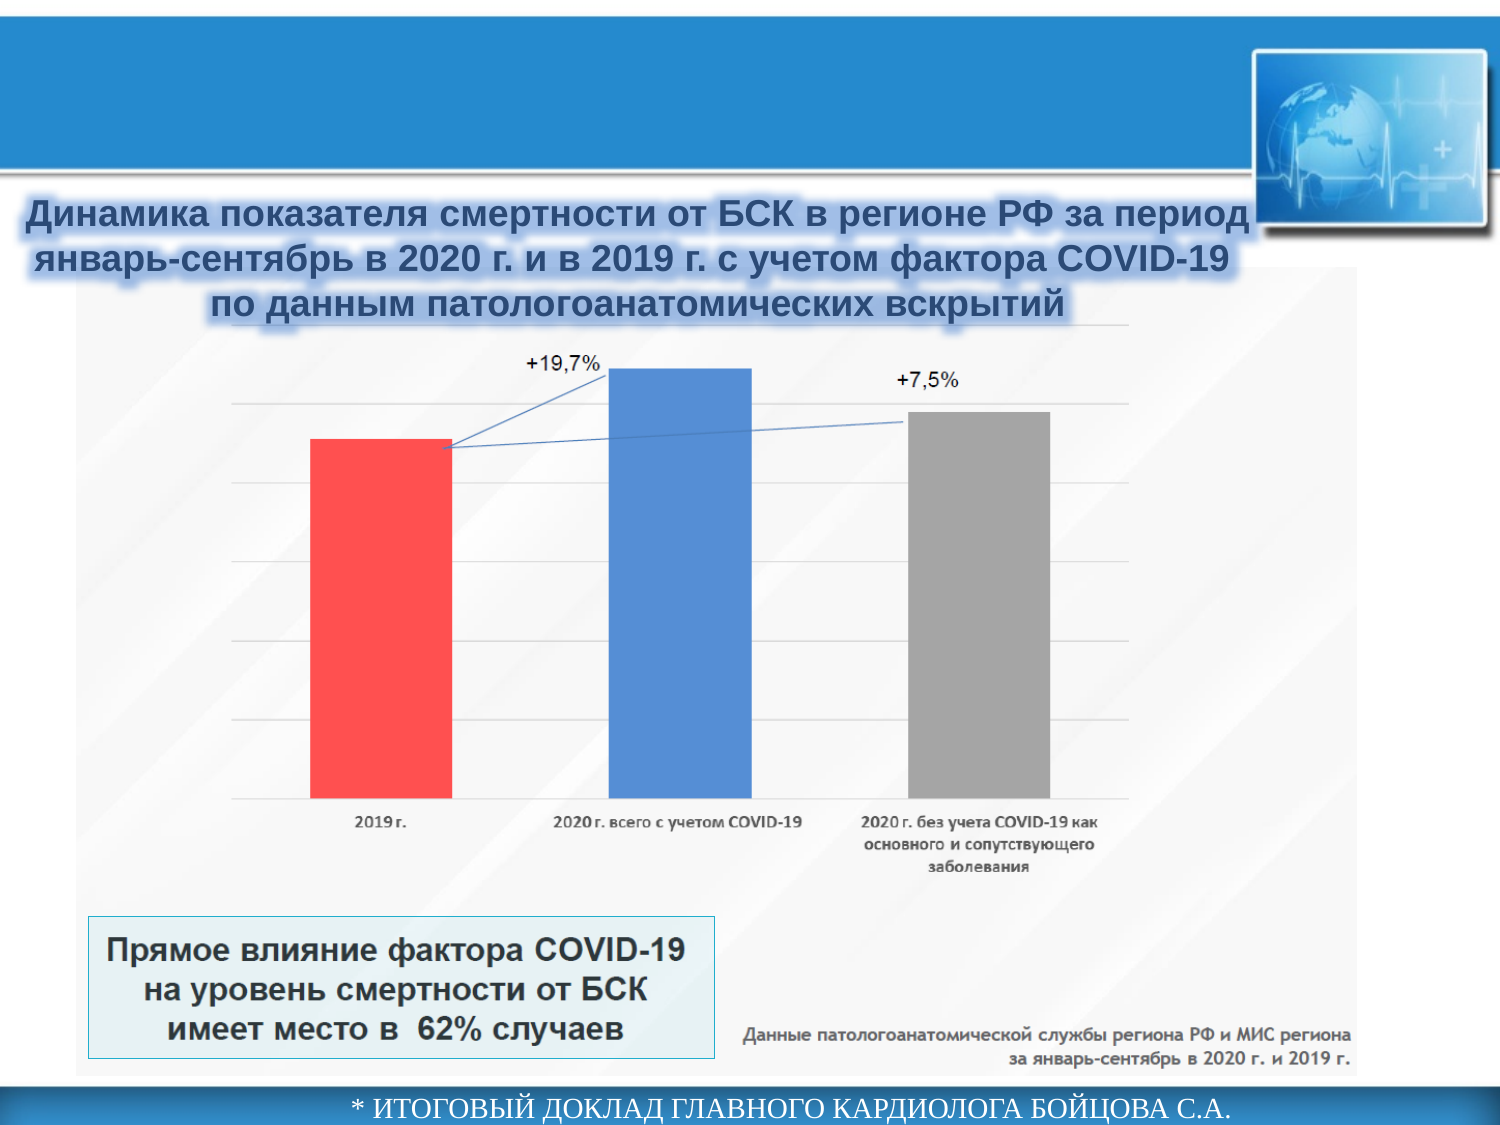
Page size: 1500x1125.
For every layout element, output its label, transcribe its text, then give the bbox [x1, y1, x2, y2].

text_box * ИТОГОВЫЙ ДОКЛАД ГЛАВНОГО КАРДИОЛОГА БОЙЦОВА С.А. [253, 1085, 1329, 1125]
text_box Динамика показателя смертности от БСК в регионе РФ за период январь-сентябрь в 2020 г. и в 2019 г. с учетом фактора COVID-19 по данным патологоанатомических вскрытий [0, 160, 1276, 308]
picture [0, 0, 1500, 1125]
